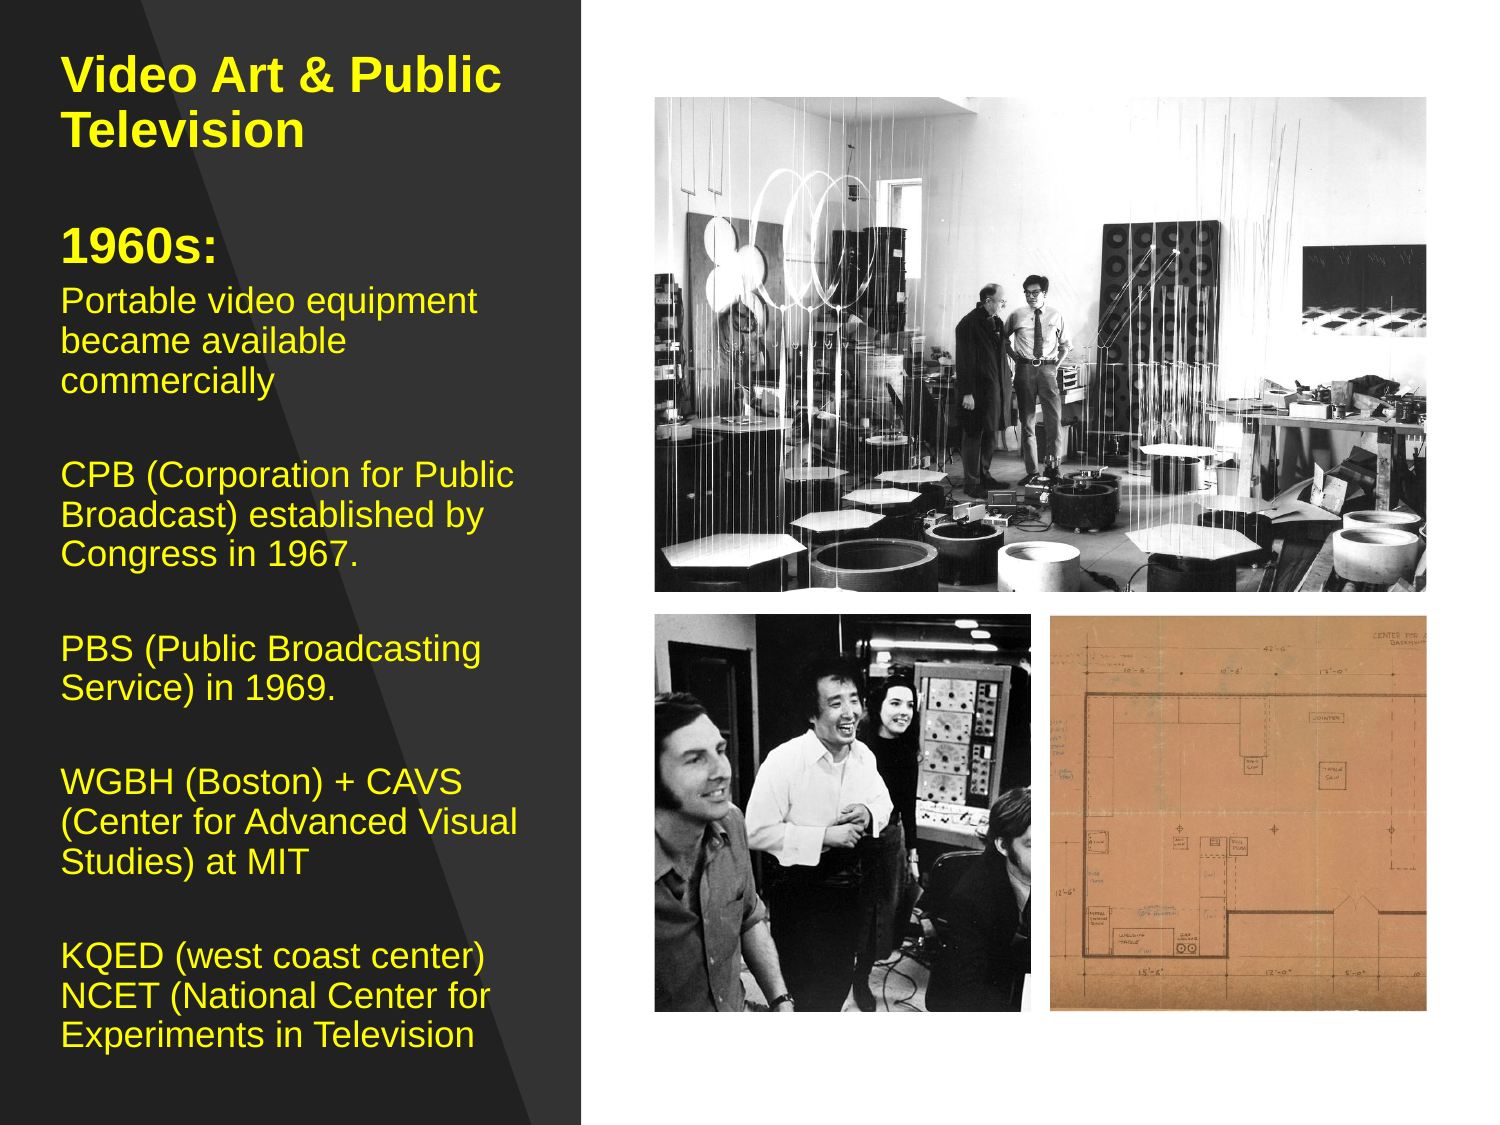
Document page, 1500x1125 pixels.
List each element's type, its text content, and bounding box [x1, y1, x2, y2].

text_box [0, 0, 534, 1125]
text_box [144, 0, 583, 1125]
picture [1049, 614, 1427, 1012]
text_box [583, 0, 1500, 1125]
subtitle Video Art & Public Television 1960s: Portable video equipment became available commercially CPB (Corporation for Public Broadcast) established by Congress in 1967. PBS (Public Broadcasting Service) in 1969. WGBH (Boston) + CAVS (Center for Advanced Visual Studies) at MIT KQED (west coast center) NCET (National Center for Experiments in Television [45, 41, 577, 1076]
picture [654, 614, 1032, 1012]
picture [654, 97, 1427, 593]
